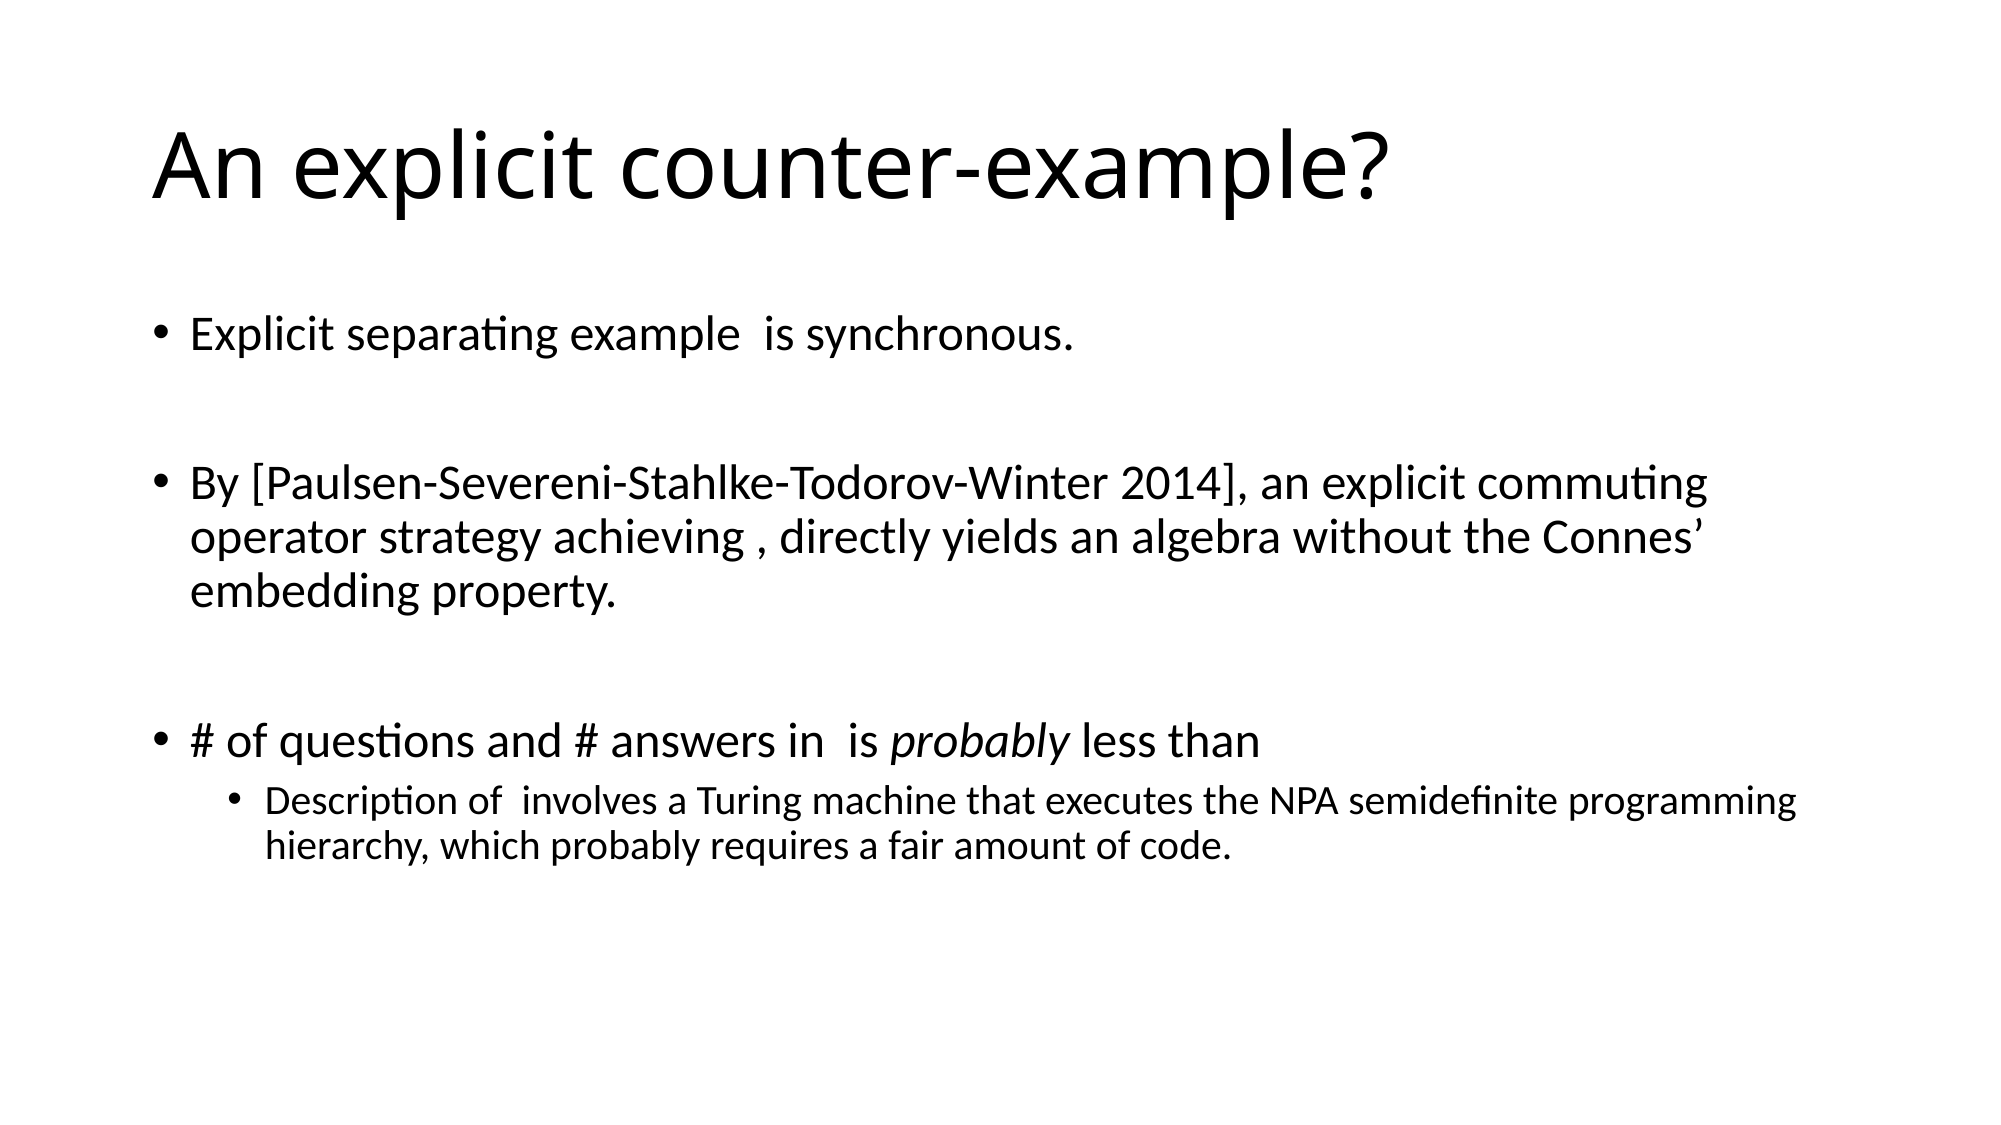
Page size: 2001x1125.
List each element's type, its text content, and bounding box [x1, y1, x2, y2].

title An explicit counter-example? [137, 59, 1863, 278]
